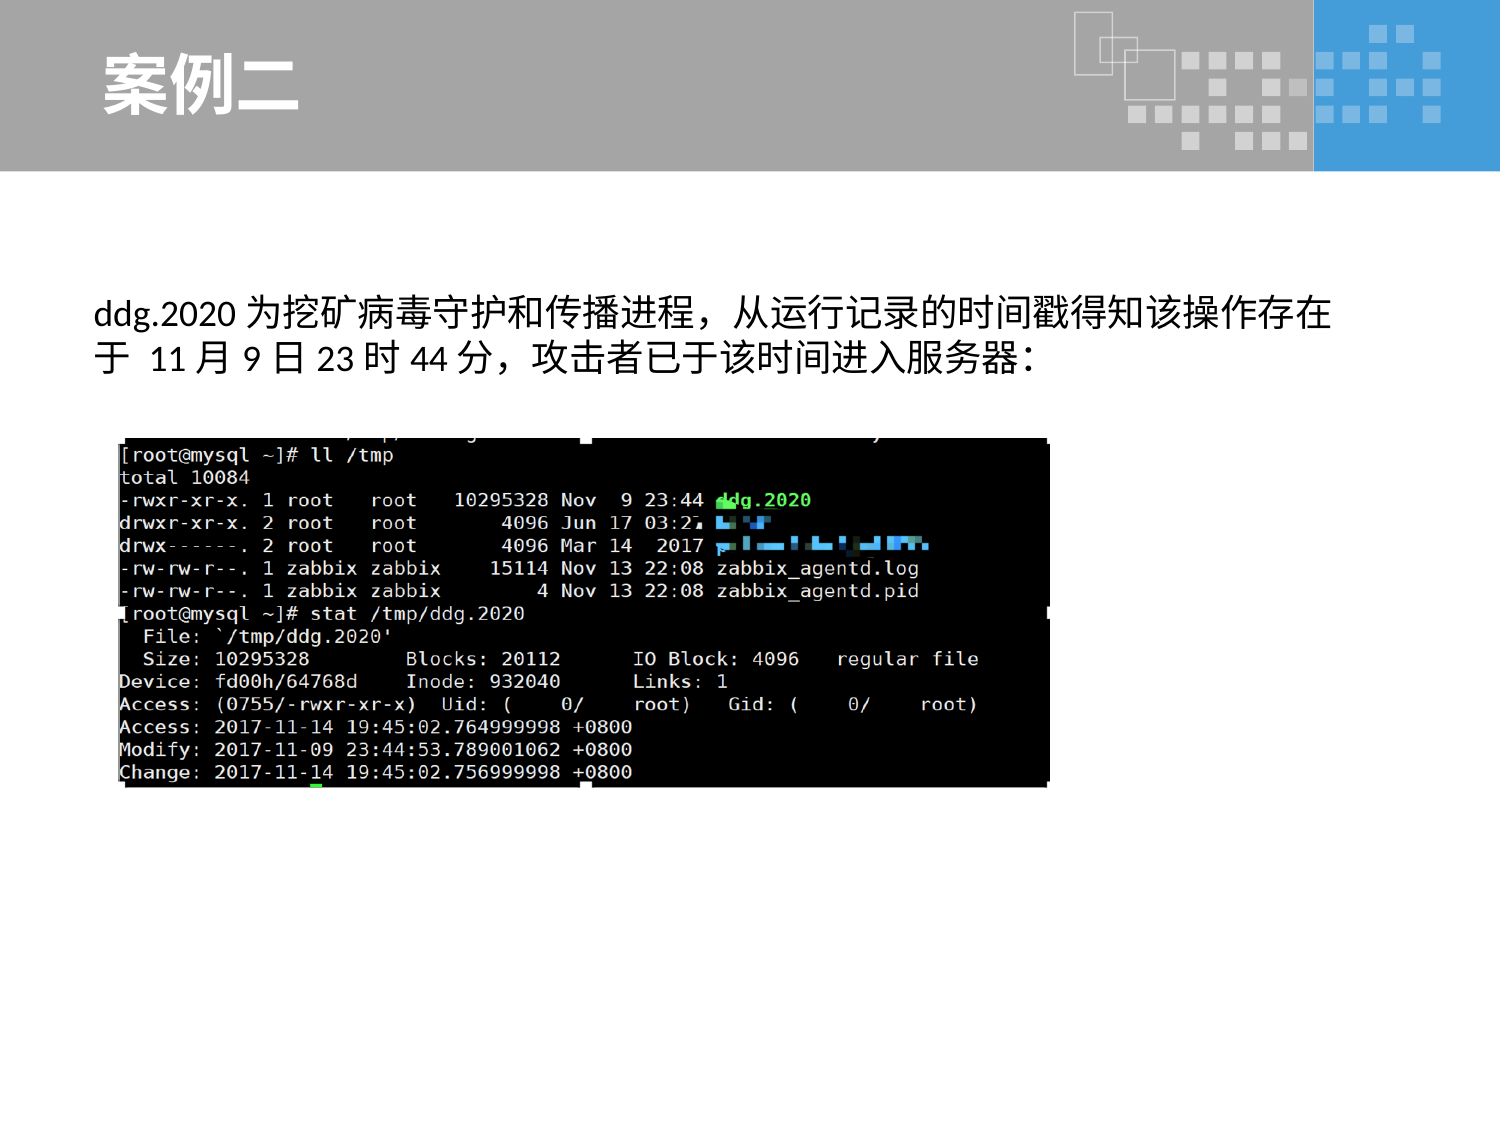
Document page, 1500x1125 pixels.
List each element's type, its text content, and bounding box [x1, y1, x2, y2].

title 案例二 [87, 42, 1252, 123]
text_box ddg.2020为挖矿病毒守护和传播进程，从运行记录的时间戳得知该操作存在于 11月9日23时44分，攻击者已于该时间进入服务器： [78, 281, 1367, 387]
picture [118, 438, 1050, 789]
